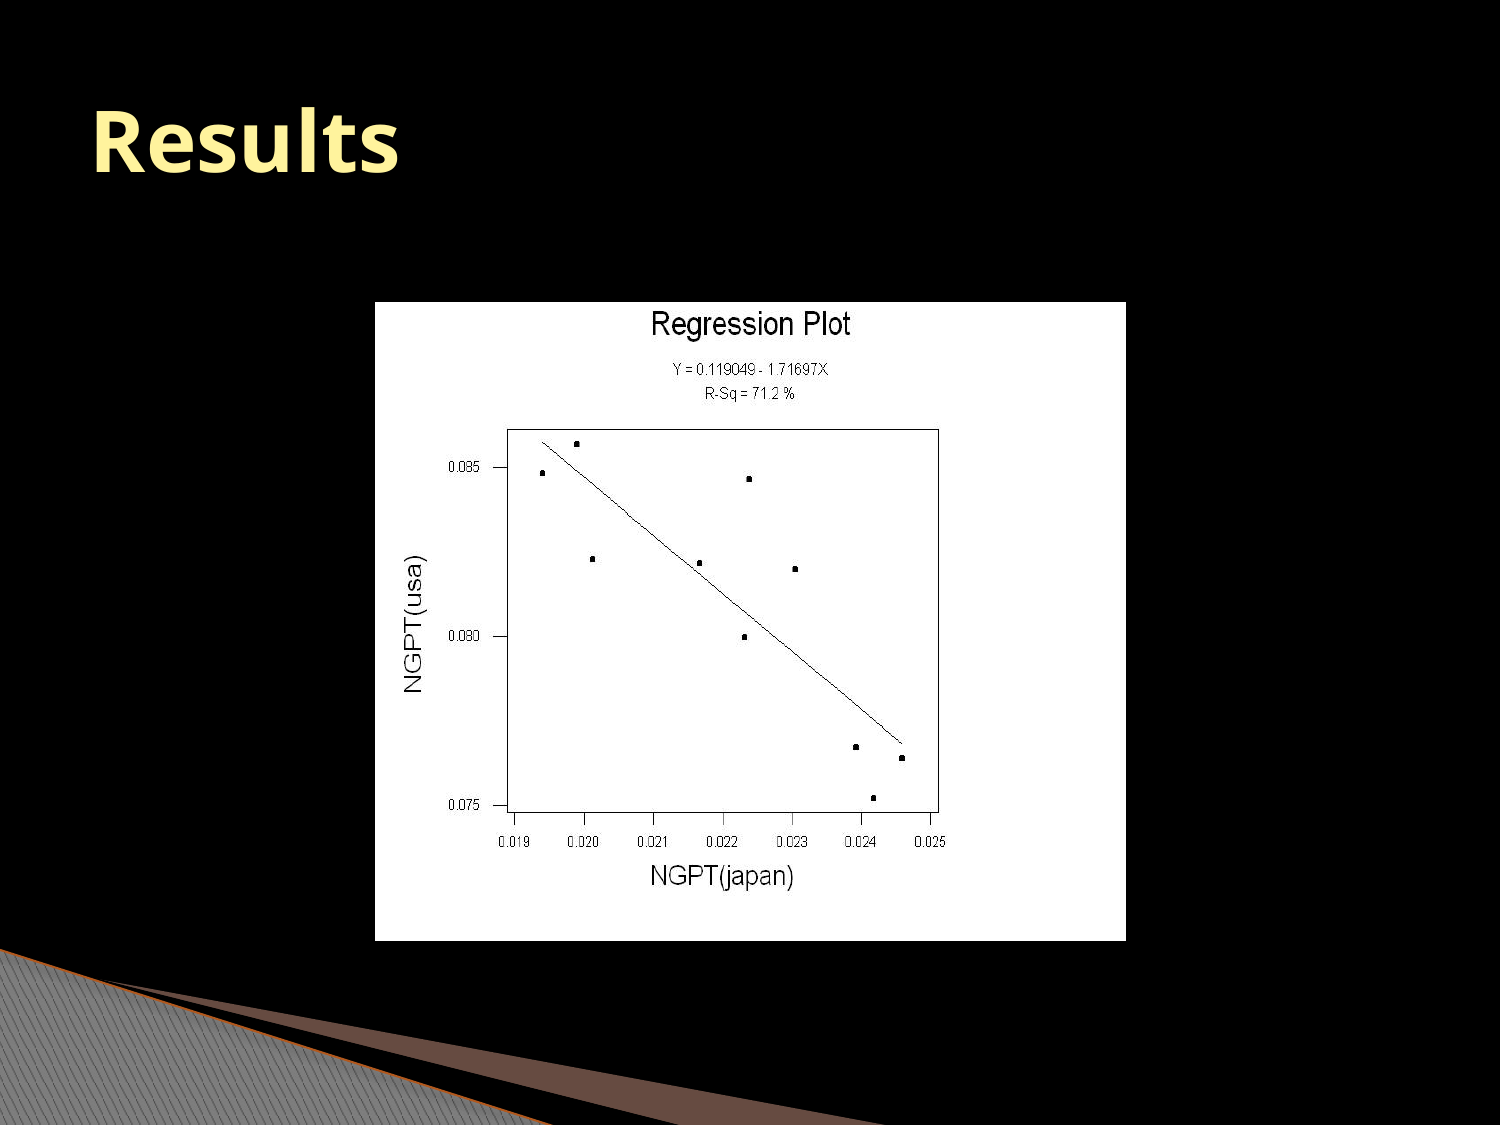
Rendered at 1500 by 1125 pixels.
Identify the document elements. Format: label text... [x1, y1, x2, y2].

picture [375, 302, 1126, 941]
picture [0, 952, 543, 1125]
title Results [75, 45, 1425, 233]
